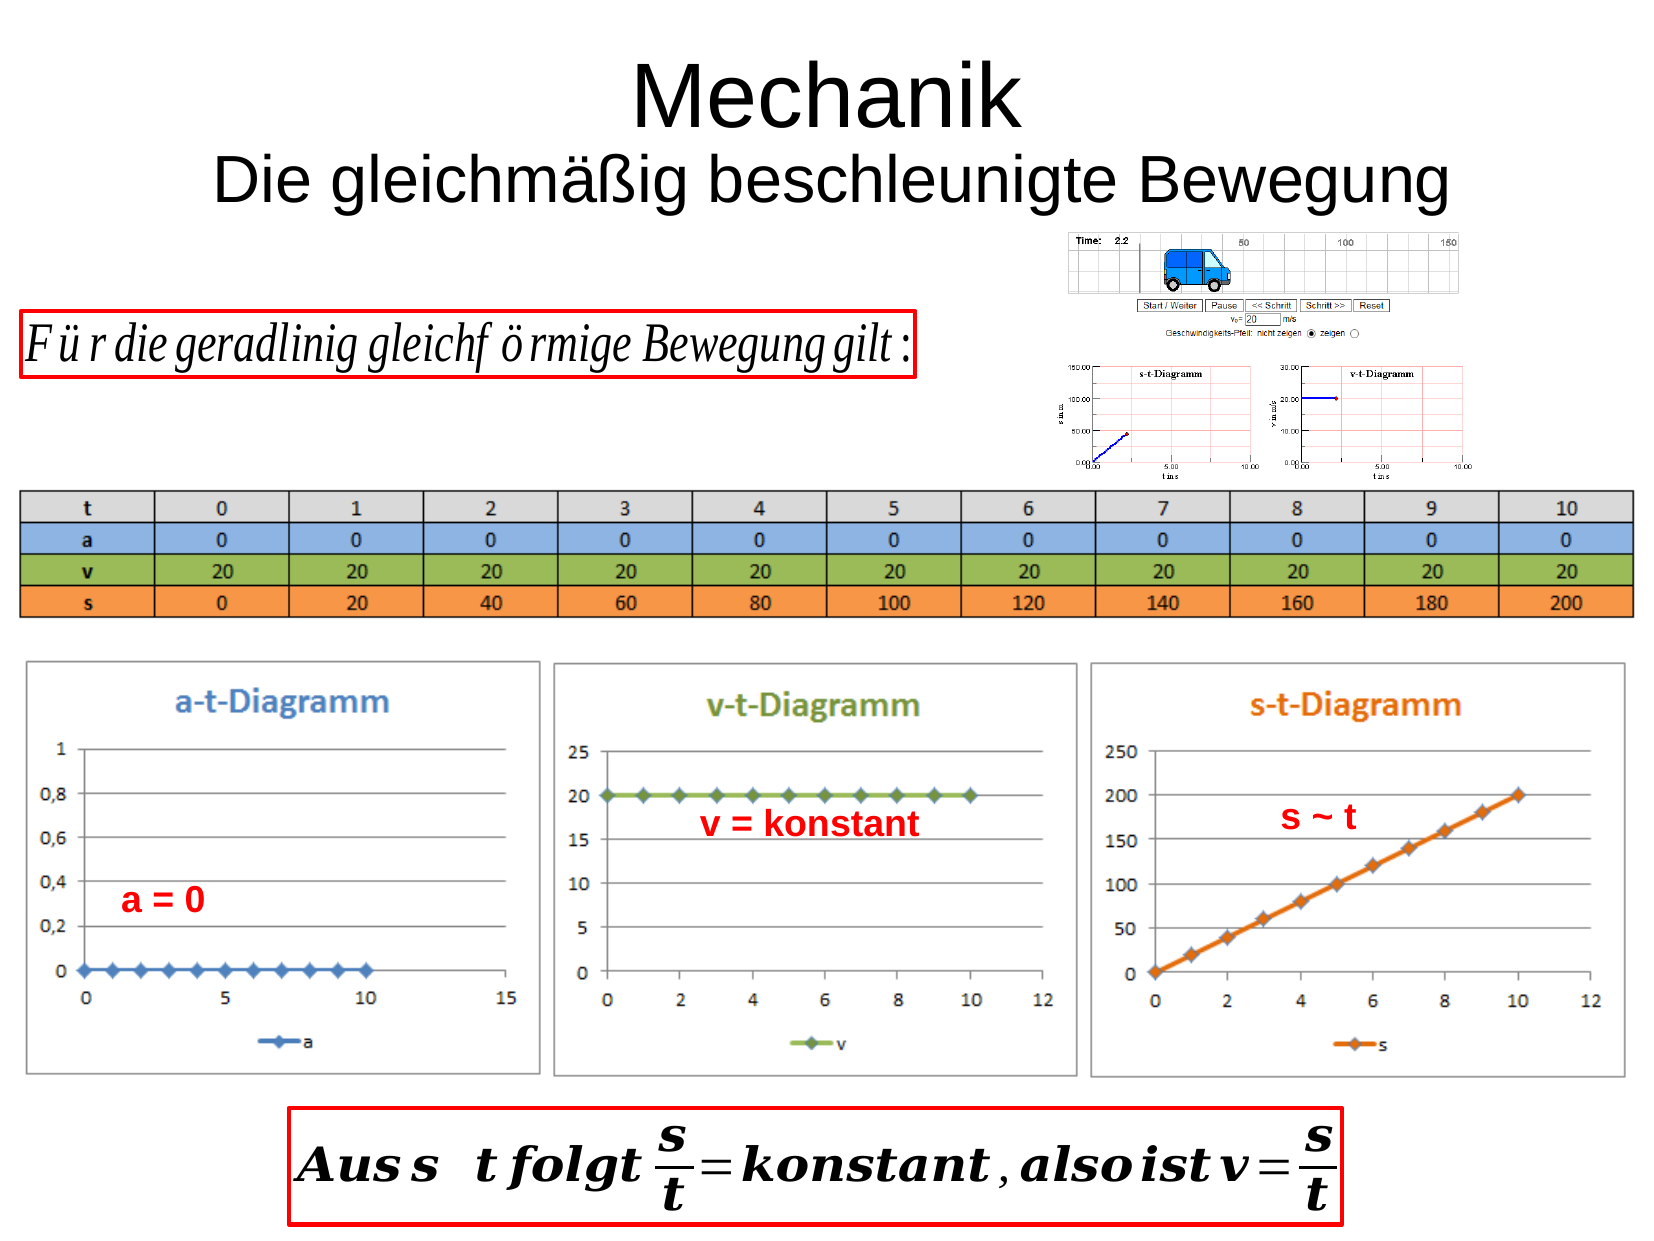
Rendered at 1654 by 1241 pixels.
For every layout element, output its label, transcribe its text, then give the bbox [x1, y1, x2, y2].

title Mechanik [82, 0, 1571, 190]
subtitle Die gleichmäßig beschleunigte Bewegung [88, 120, 1577, 237]
picture [14, 230, 1639, 626]
picture [22, 658, 544, 1079]
picture [1086, 658, 1630, 1081]
picture [549, 660, 1082, 1080]
